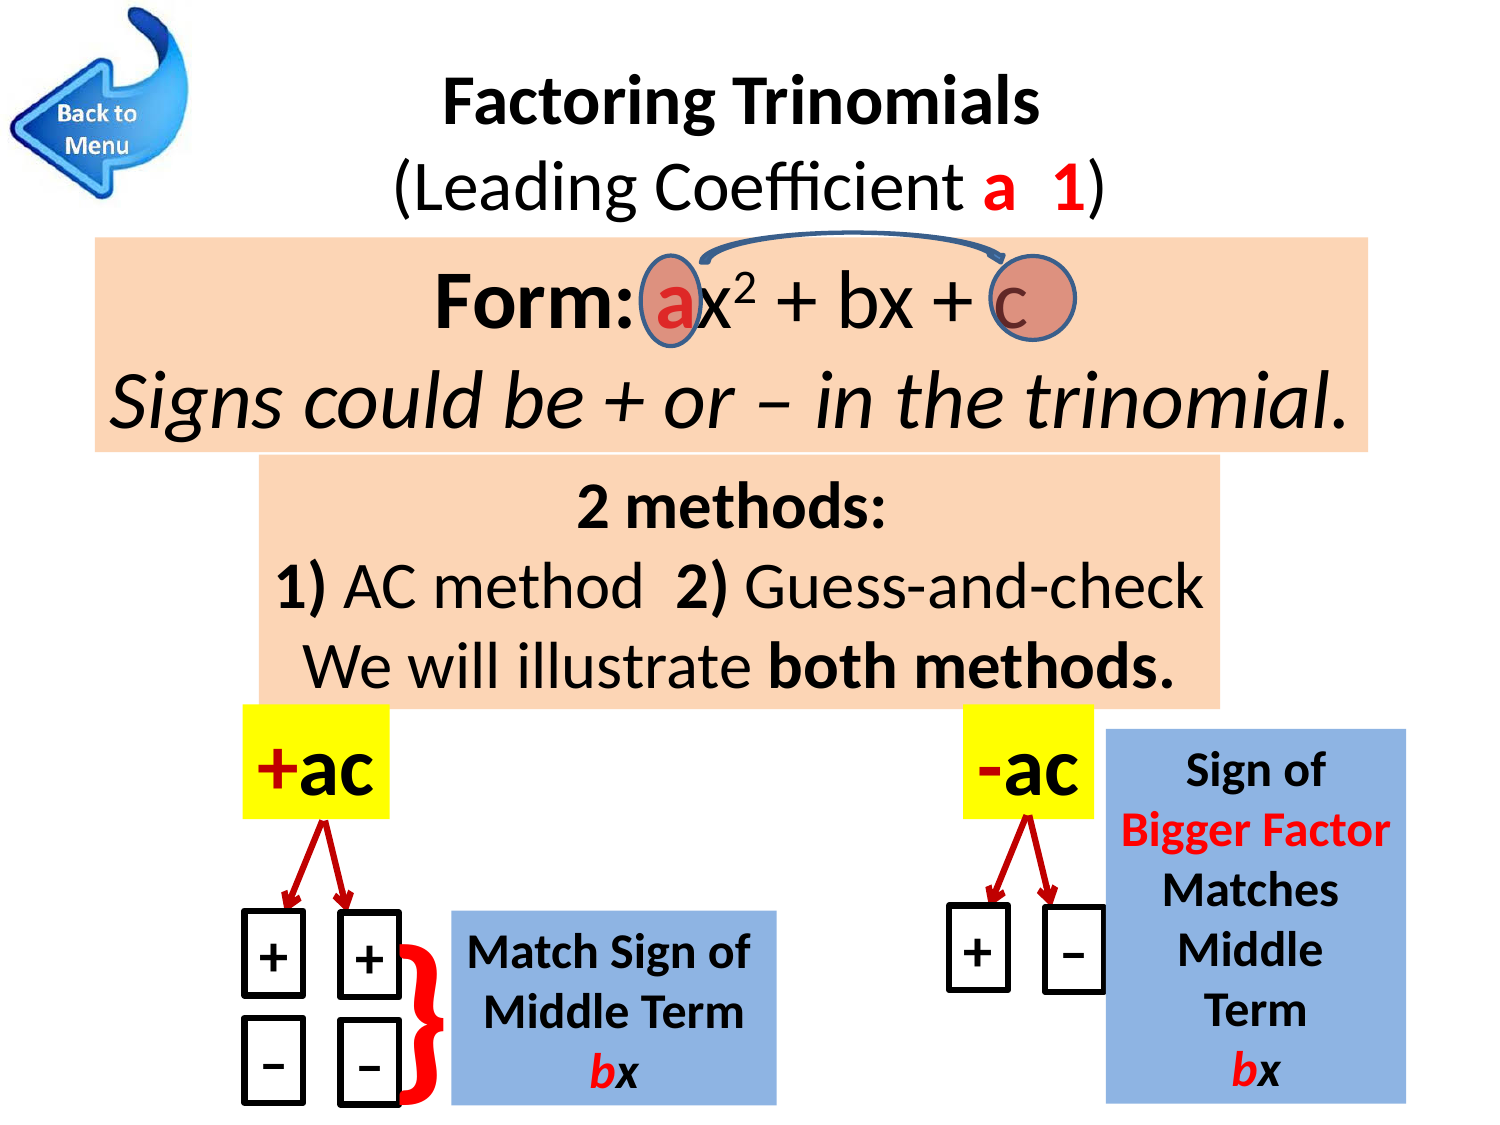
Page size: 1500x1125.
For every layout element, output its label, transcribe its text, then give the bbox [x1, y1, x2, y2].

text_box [243, 1017, 400, 1106]
text_box Sign of Bigger Factor Matches Middle Term bx [1105, 728, 1407, 1104]
text_box Match Sign of Middle Term bx [451, 910, 777, 1106]
text_box [638, 253, 703, 349]
picture [0, 0, 192, 208]
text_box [284, 820, 348, 909]
text_box Form: ax2 + bx + c Signs could be + or – in the trinomial. [94, 237, 1369, 453]
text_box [948, 905, 1105, 994]
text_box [988, 814, 1052, 903]
text_box } [373, 887, 467, 1123]
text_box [243, 910, 400, 999]
text_box [698, 230, 1006, 265]
text_box [988, 253, 1078, 343]
